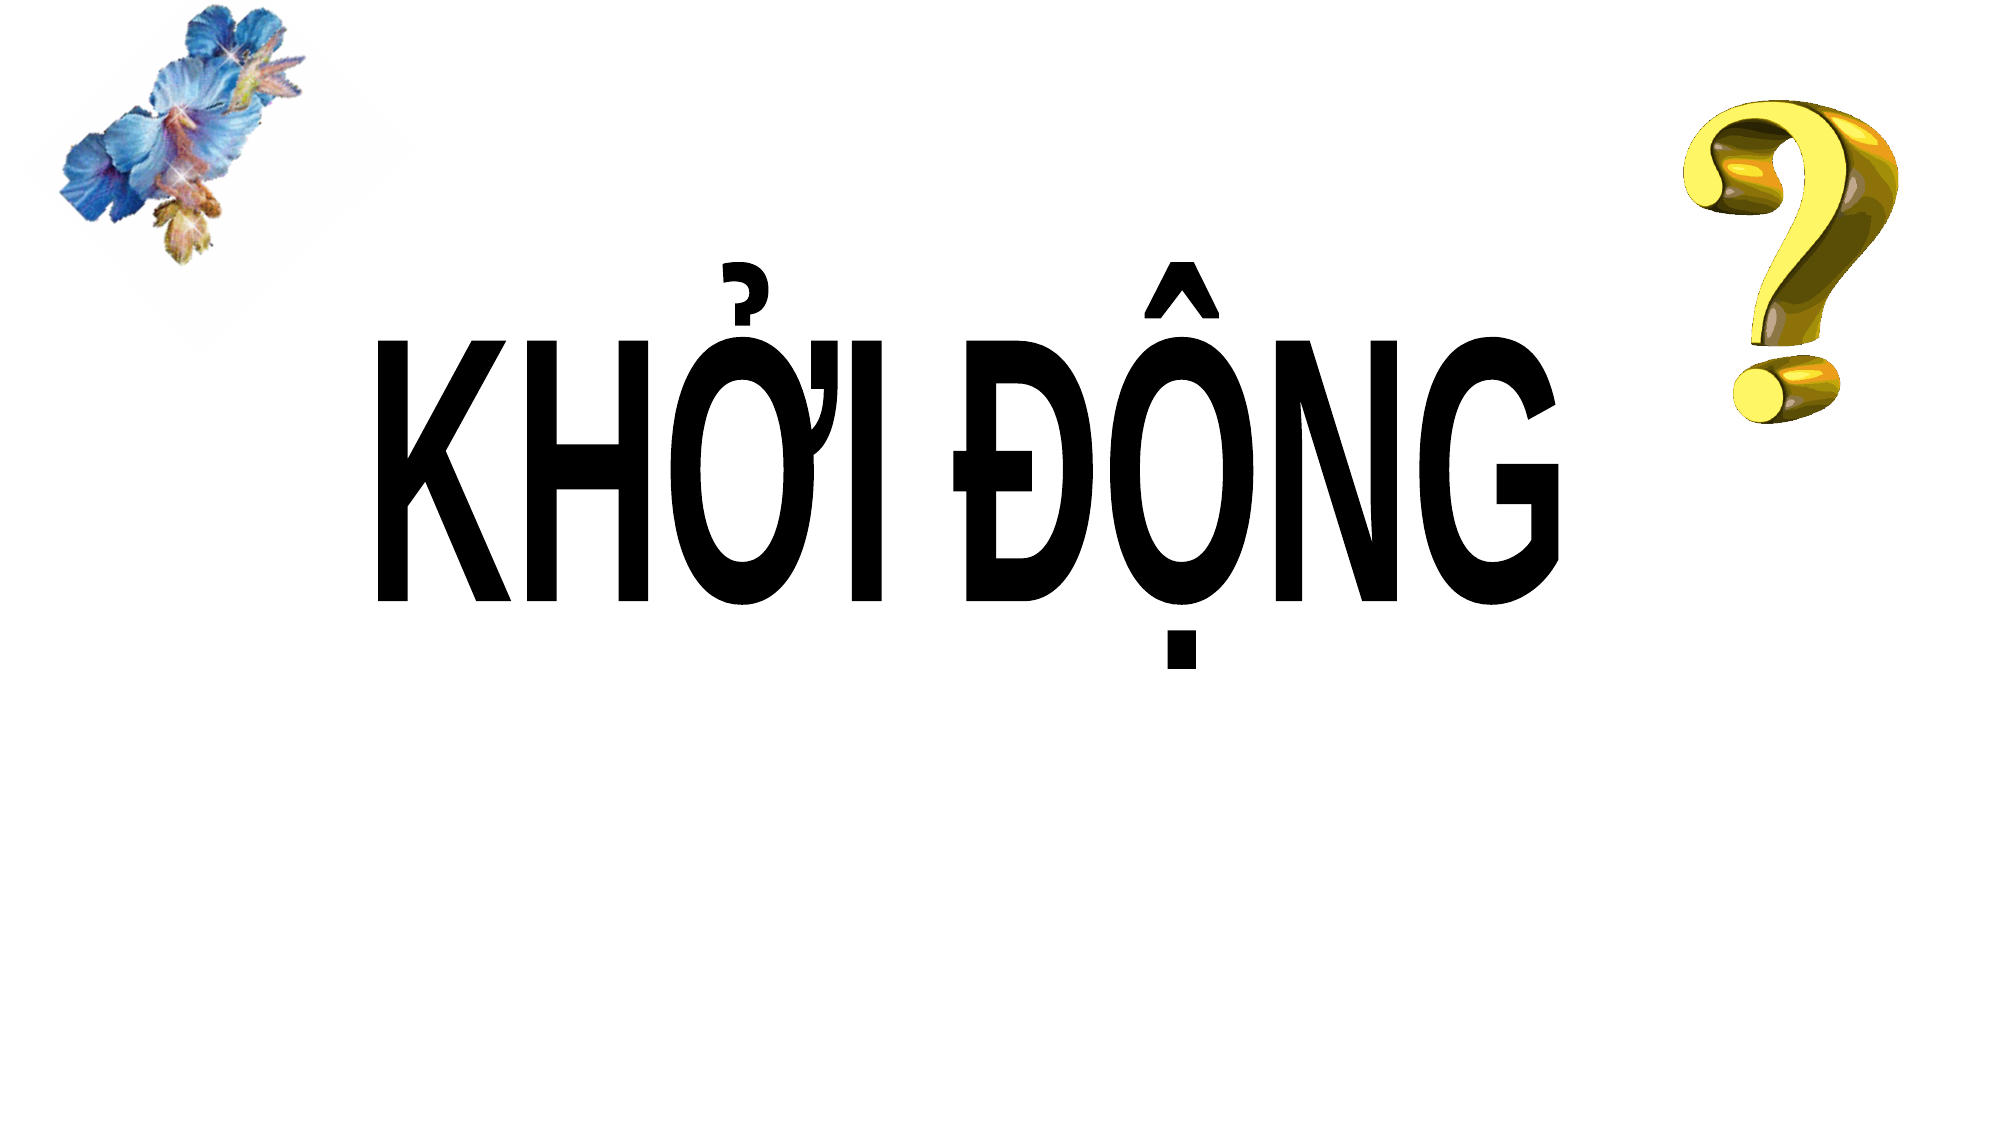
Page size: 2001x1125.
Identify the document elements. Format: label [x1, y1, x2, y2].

text_box [370, 87, 1884, 148]
picture [1683, 99, 1901, 425]
picture [19, 0, 414, 354]
